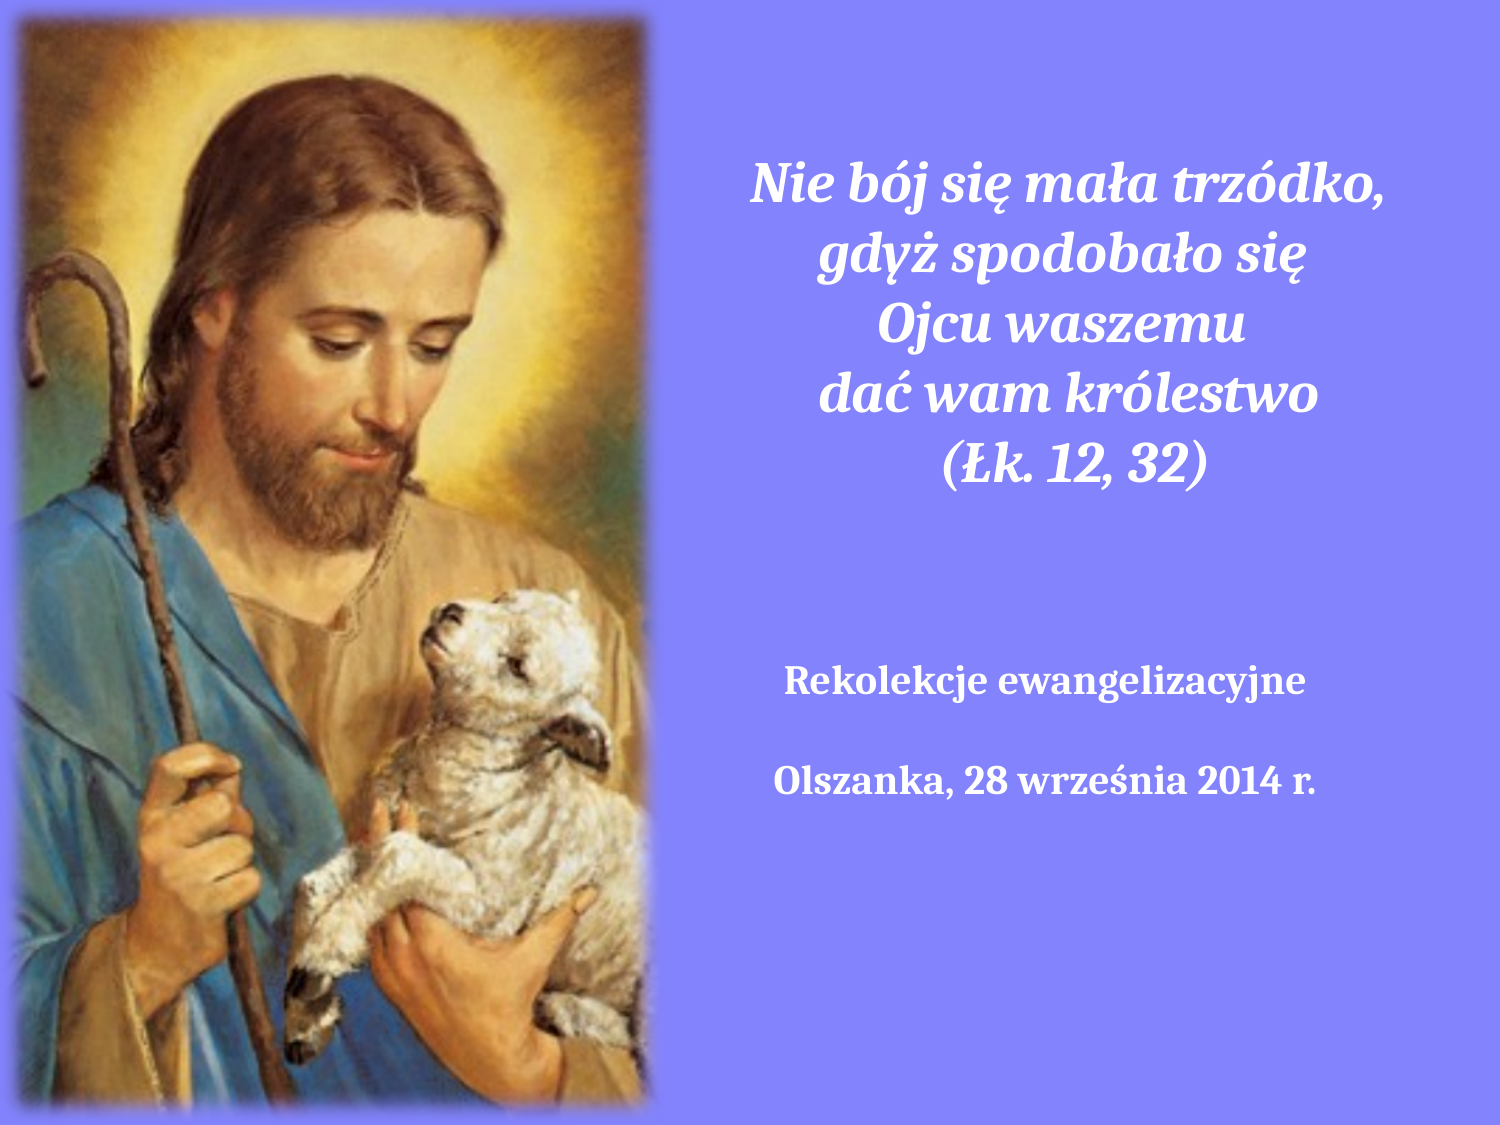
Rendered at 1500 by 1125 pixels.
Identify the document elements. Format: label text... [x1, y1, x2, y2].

text_box [669, 78, 1500, 1090]
text_box Nie bój się mała trzódko, gdyż spodobało się Ojcu waszemu dać wam królestwo (Łk. 12, 32) [679, 137, 1459, 502]
picture [0, 0, 664, 1125]
text_box Rekolekcje ewangelizacyjne Olszanka, 28 września 2014 r. [726, 645, 1365, 810]
